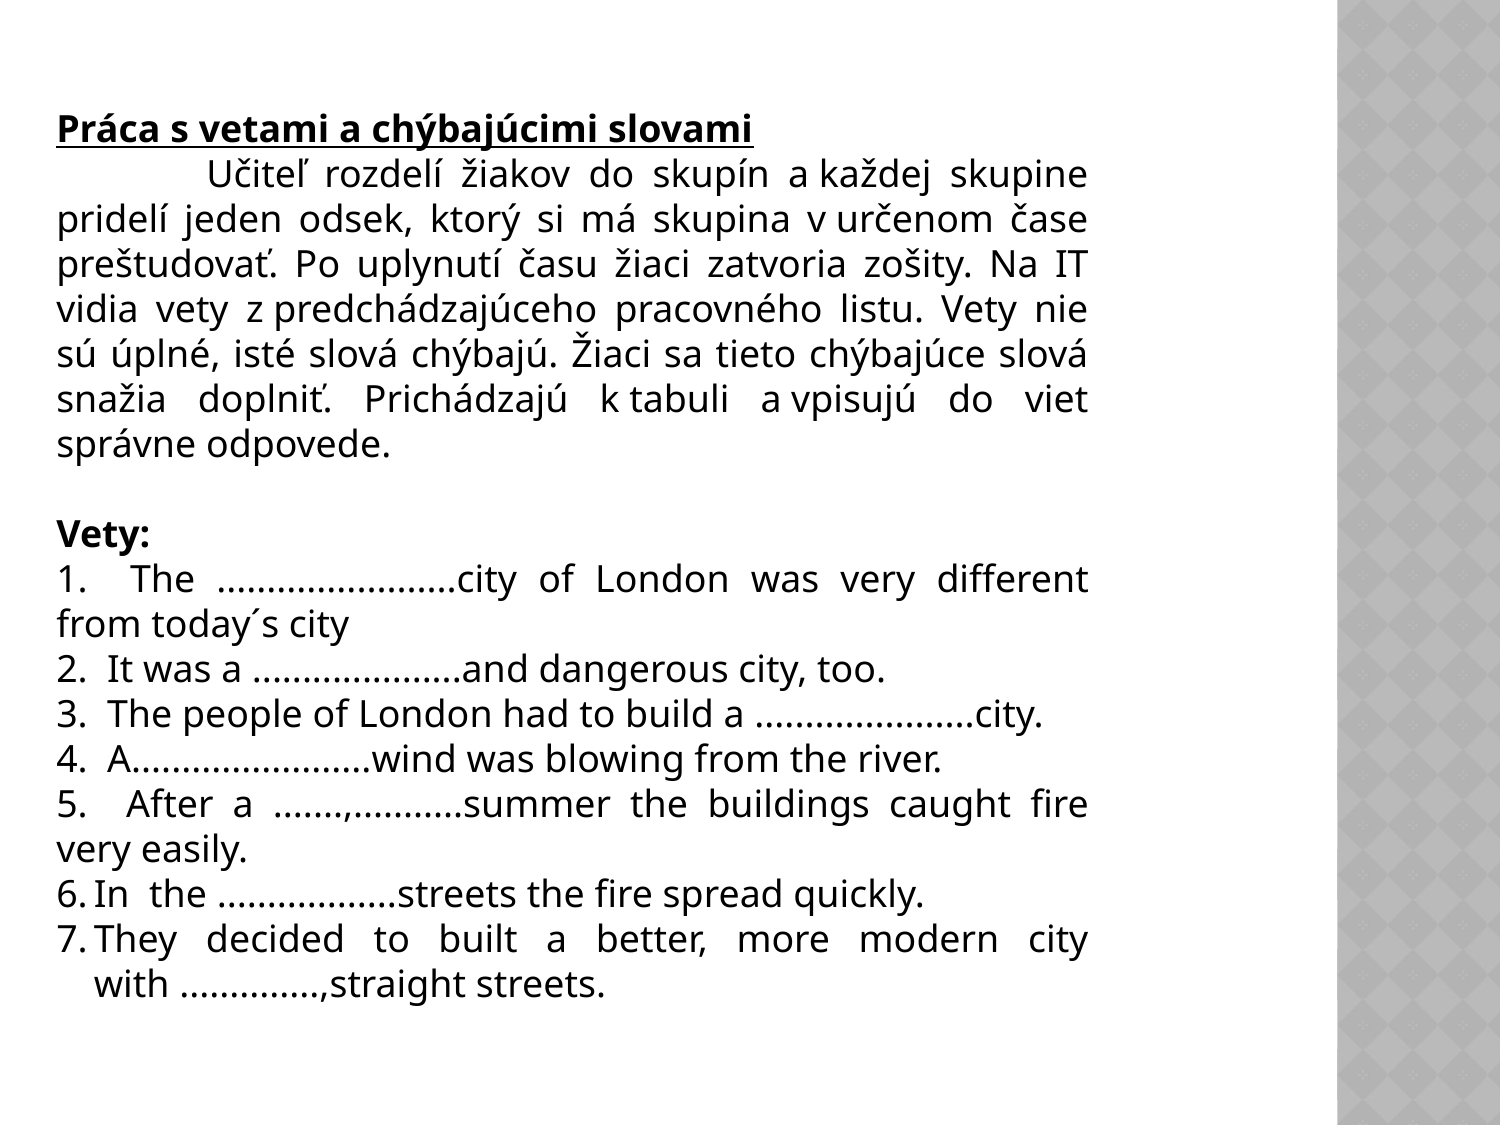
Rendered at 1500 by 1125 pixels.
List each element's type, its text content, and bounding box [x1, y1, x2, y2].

text_box Práca s vetami a chýbajúcimi slovami Učiteľ rozdelí žiakov do skupín a každej skupine pridelí jeden odsek, ktorý si má skupina v určenom čase preštudovať. Po uplynutí času žiaci zatvoria zošity. Na IT vidia vety z predchádzajúceho pracovného listu. Vety nie sú úplné, isté slová chýbajú. Žiaci sa tieto chýbajúce slová snažia doplniť. Prichádzajú k tabuli a vpisujú do viet správne odpovede. Vety: 1. The ........................city of London was very different from today´s city 2. It was a .....................and dangerous city, too. 3. The people of London had to build a ......................city. 4. A........................wind was blowing from the river. 5. After a .......,...........summer the buildings caught fire very easily. In the ..................streets the fire spread quickly. They decided to built a better, more modern city with ..............,straight streets. [41, 97, 1105, 1125]
